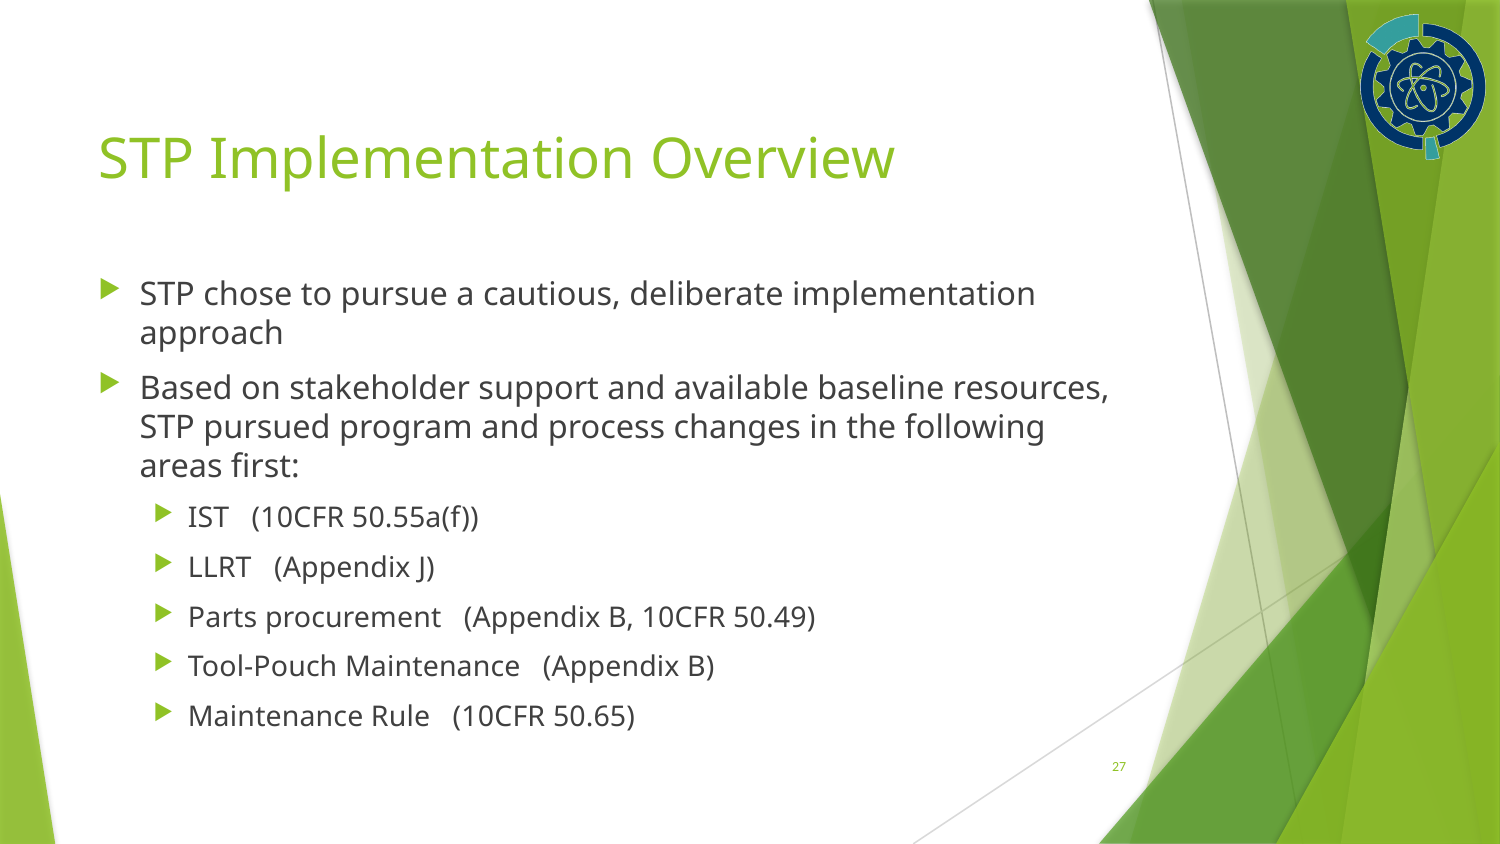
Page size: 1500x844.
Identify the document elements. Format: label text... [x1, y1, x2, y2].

title STP Implementation Overview [83, 75, 1141, 238]
slide_number 27 [1056, 743, 1141, 789]
list STP chose to pursue a cautious, deliberate implementation approach Based on stakeholder support and available baseline resources, STP pursued program and process changes in the following areas first: IST (10CFR 50.55a(f)) LLRT (Appendix J) Parts procurement (Appendix B, 10CFR 50.49) Tool-Pouch Maintenance (Appendix B) Maintenance Rule (10CFR 50.65) [83, 265, 1141, 744]
picture [1360, 14, 1491, 160]
